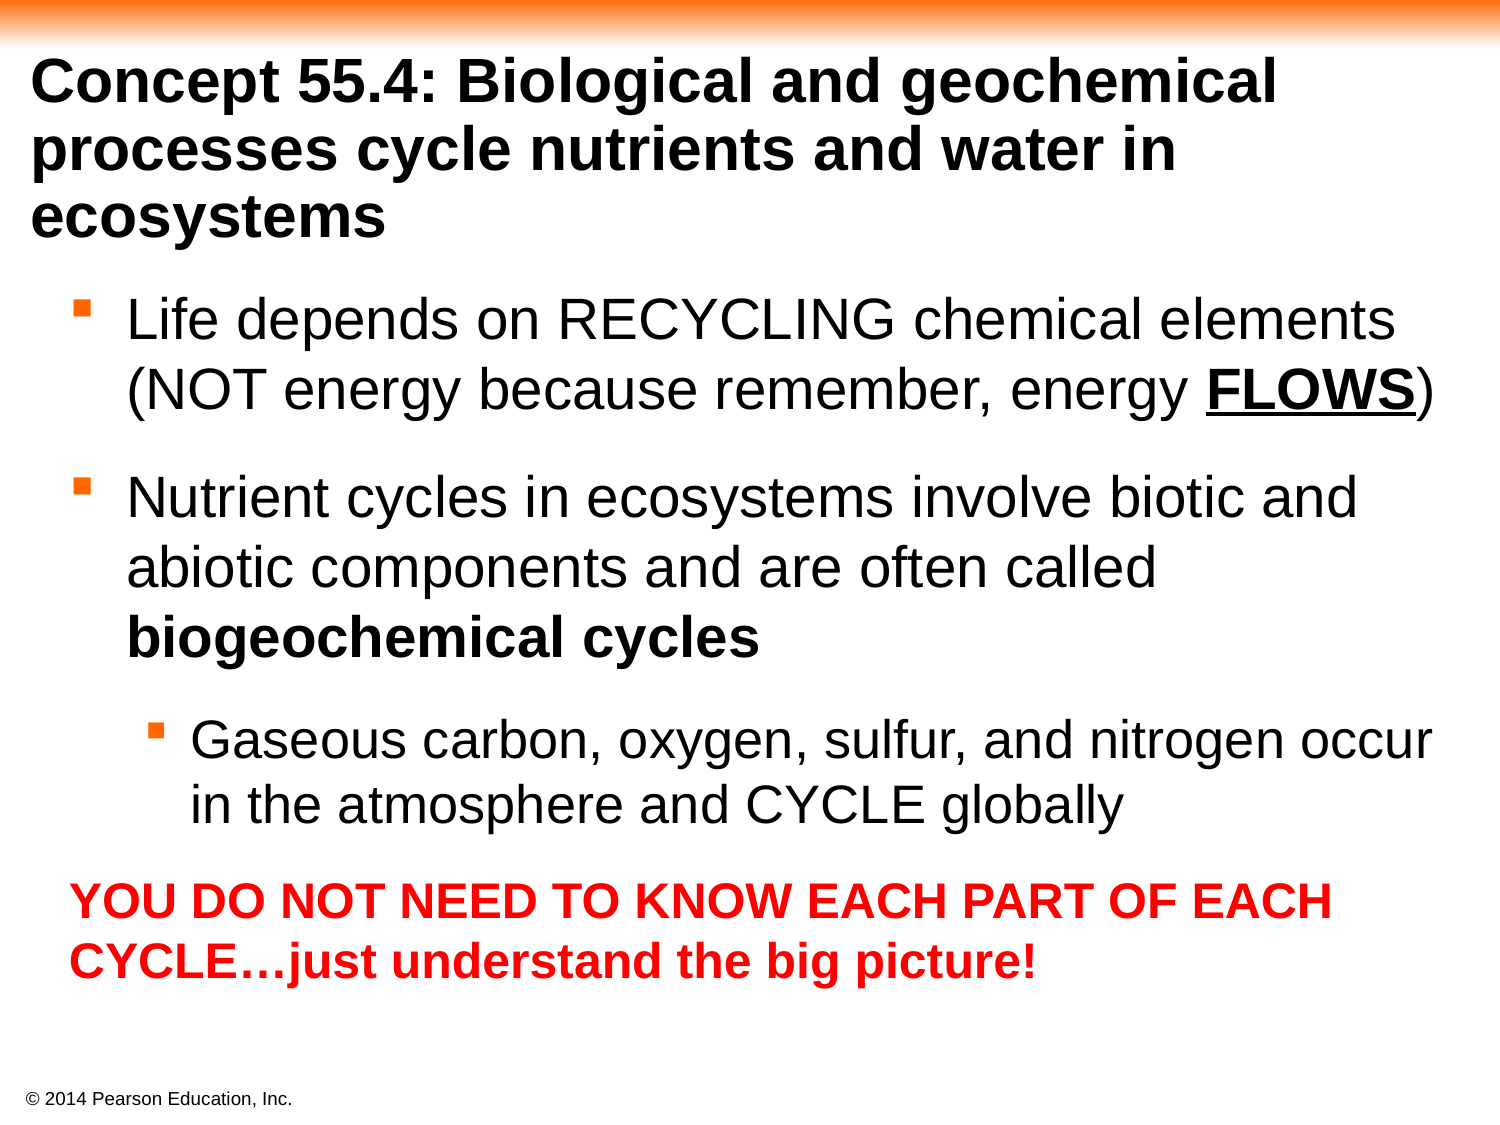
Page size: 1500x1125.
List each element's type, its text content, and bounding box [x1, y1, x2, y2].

text_box [21, 124, 1472, 188]
title Concept 55.4: Biological and geochemical processes cycle nutrients and water in ecosystems [29, 49, 1470, 184]
list Life depends on RECYCLING chemical elements (NOT energy because remember, energy FLOWS) Nutrient cycles in ecosystems involve biotic and abiotic components and are often called biogeochemical cycles Gaseous carbon, oxygen, sulfur, and nitrogen occur in the atmosphere and CYCLE globally YOU DO NOT NEED TO KNOW EACH PART OF EACH CYCLE…just understand the big picture! [69, 280, 1464, 1047]
